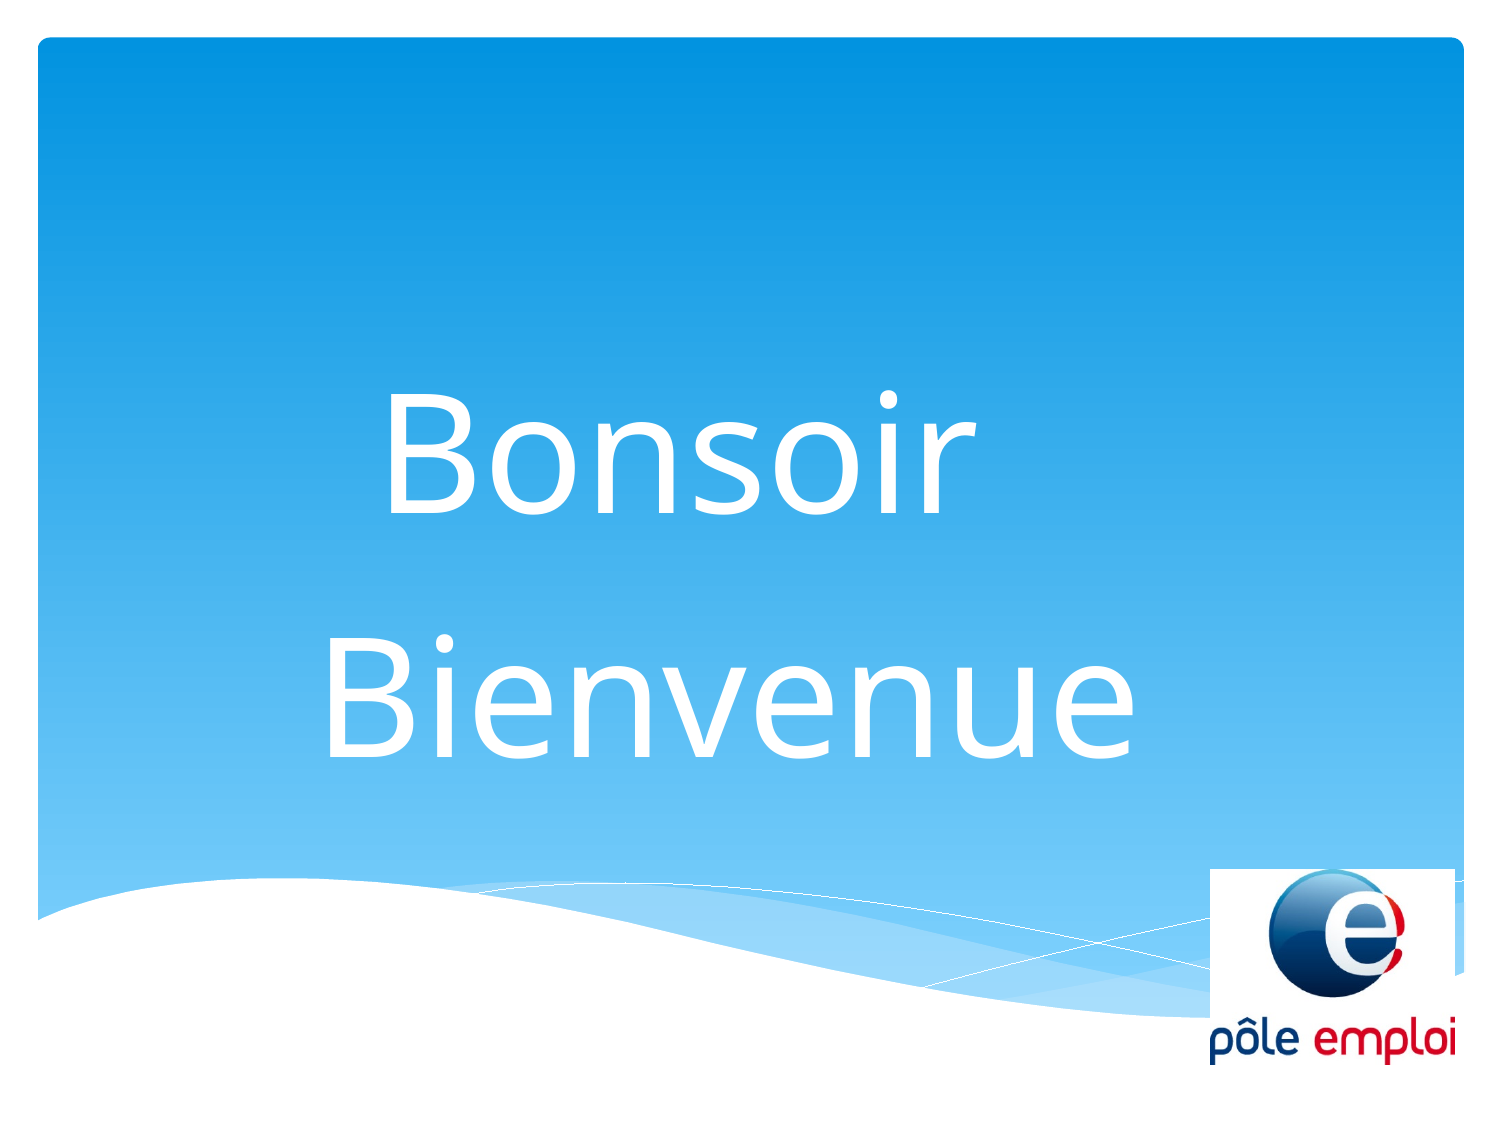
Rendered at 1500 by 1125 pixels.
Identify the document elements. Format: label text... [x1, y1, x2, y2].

title Bonsoir [112, 262, 1388, 555]
subtitle Bienvenue [225, 583, 1275, 825]
picture [1210, 869, 1455, 1065]
